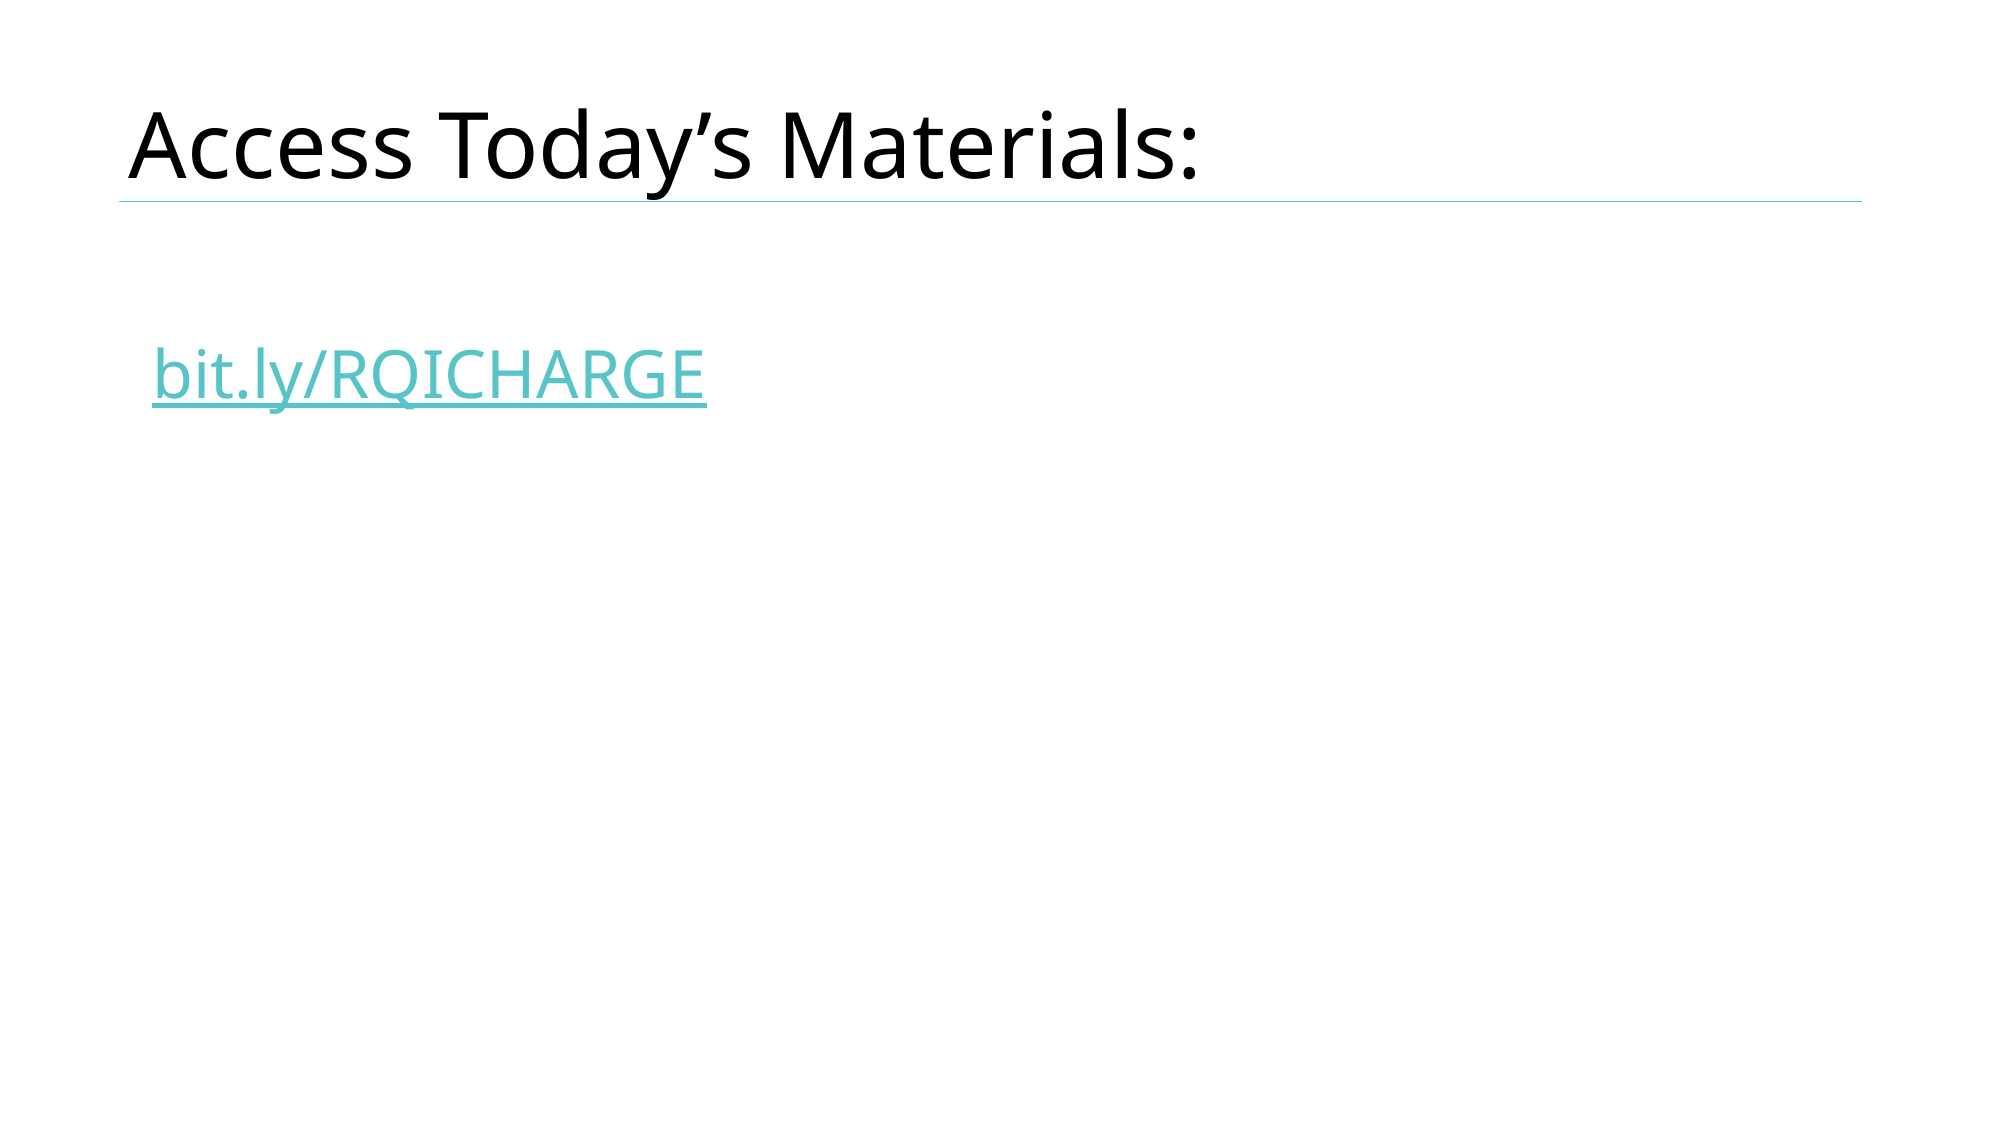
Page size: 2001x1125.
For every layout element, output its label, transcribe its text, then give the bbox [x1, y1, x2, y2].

text_box Access Today’s Materials: [113, 90, 1741, 206]
list bit.ly/RQICHARGE [137, 299, 1863, 465]
